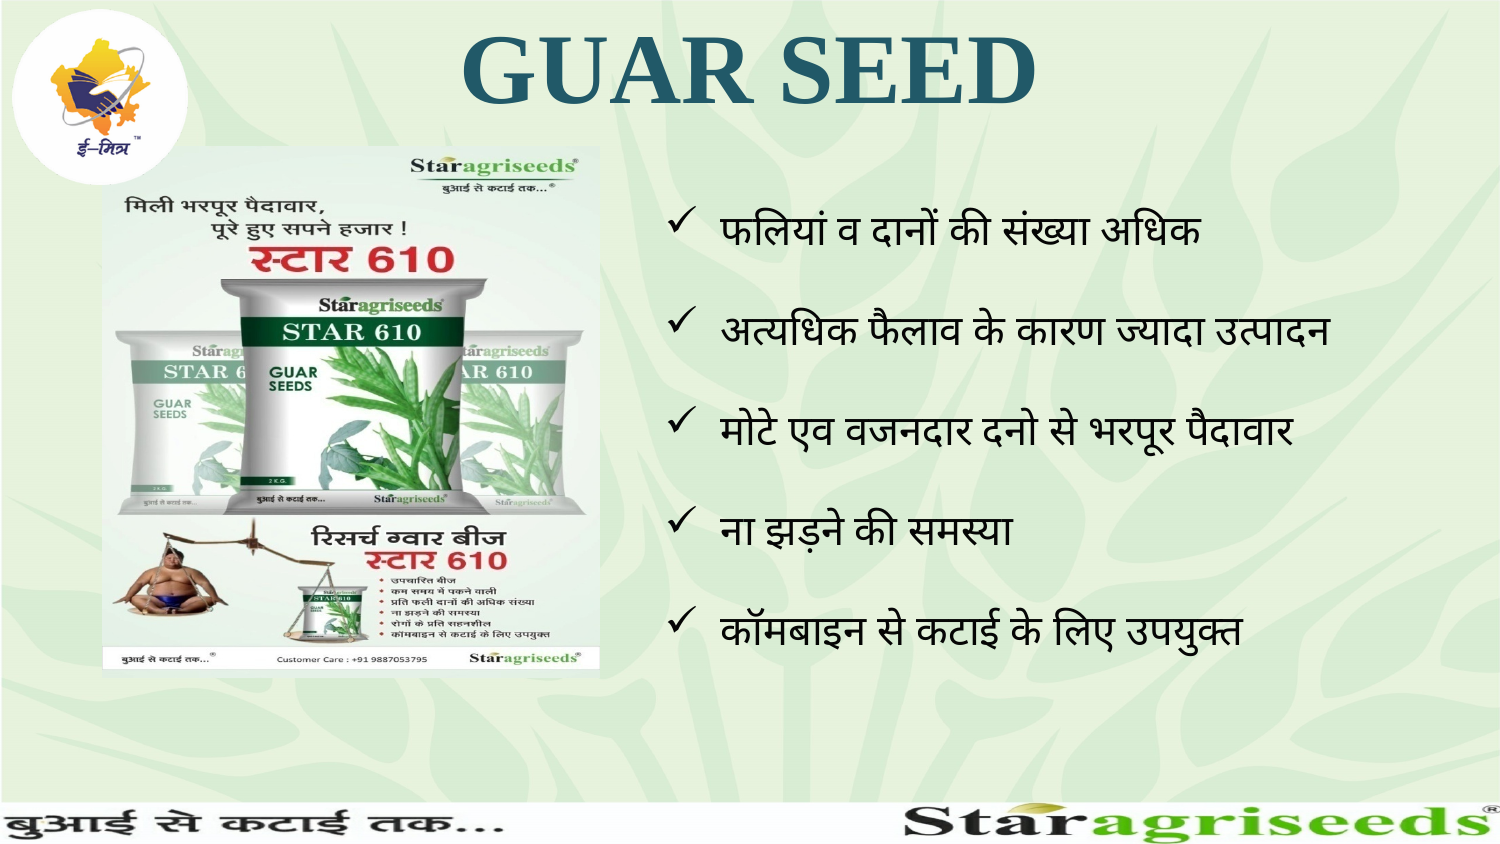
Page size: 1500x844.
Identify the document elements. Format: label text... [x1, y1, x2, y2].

picture [0, 0, 1500, 844]
text_box फलियां व दानों की संख्या अधिक अत्यधिक फैलाव के कारण ज्यादा उत्पादन मोटे एव वजनदार दनो से भरपूर पैदावार ना झड़ने की समस्या कॉमबाइन से कटाई के लिए उपयुक्त [649, 146, 1477, 662]
text_box GUAR SEED [349, 0, 1151, 131]
